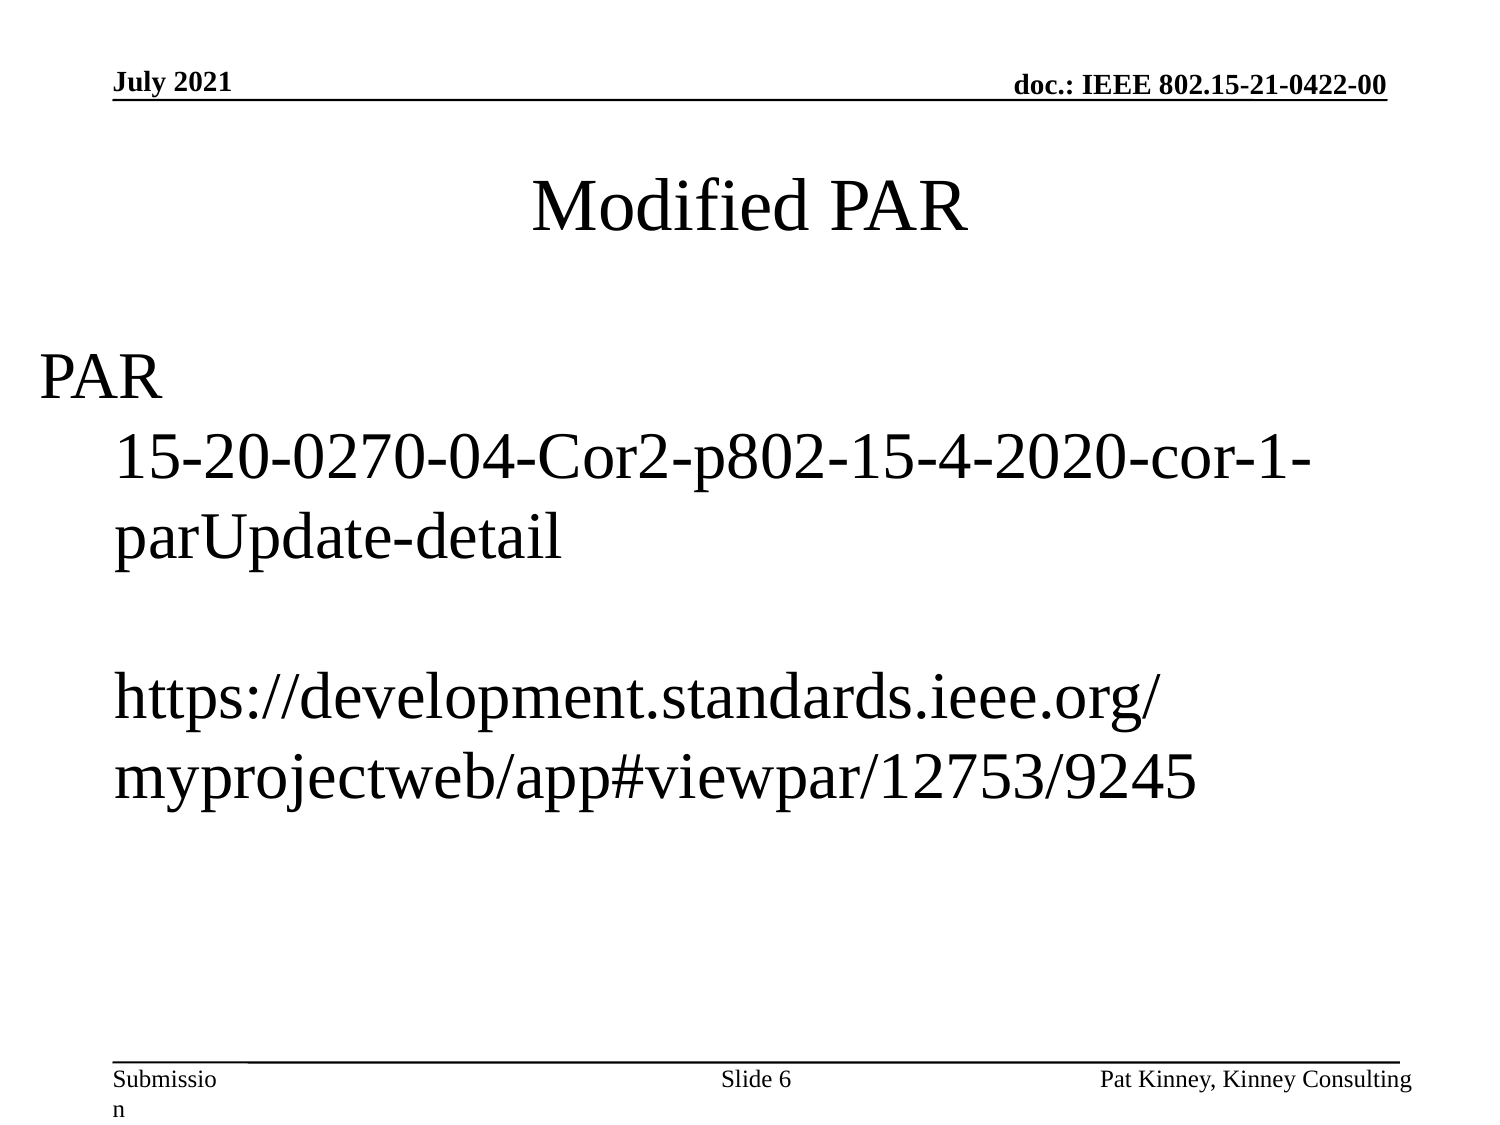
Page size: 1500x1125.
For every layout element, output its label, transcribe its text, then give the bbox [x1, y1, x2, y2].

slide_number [112, 62, 375, 98]
footer Pat Kinney, Kinney Consulting [900, 1062, 1413, 1093]
text_box PAR 15-20-0270-04-Cor2-p802-15-4-2020-cor-1-parUpdate-detail https://development.standards.ieee.org/myprojectweb/app#viewpar/12753/9245 [24, 324, 1500, 820]
slide_number Slide 6 [712, 1062, 800, 1093]
title Modified PAR [112, 112, 1388, 288]
